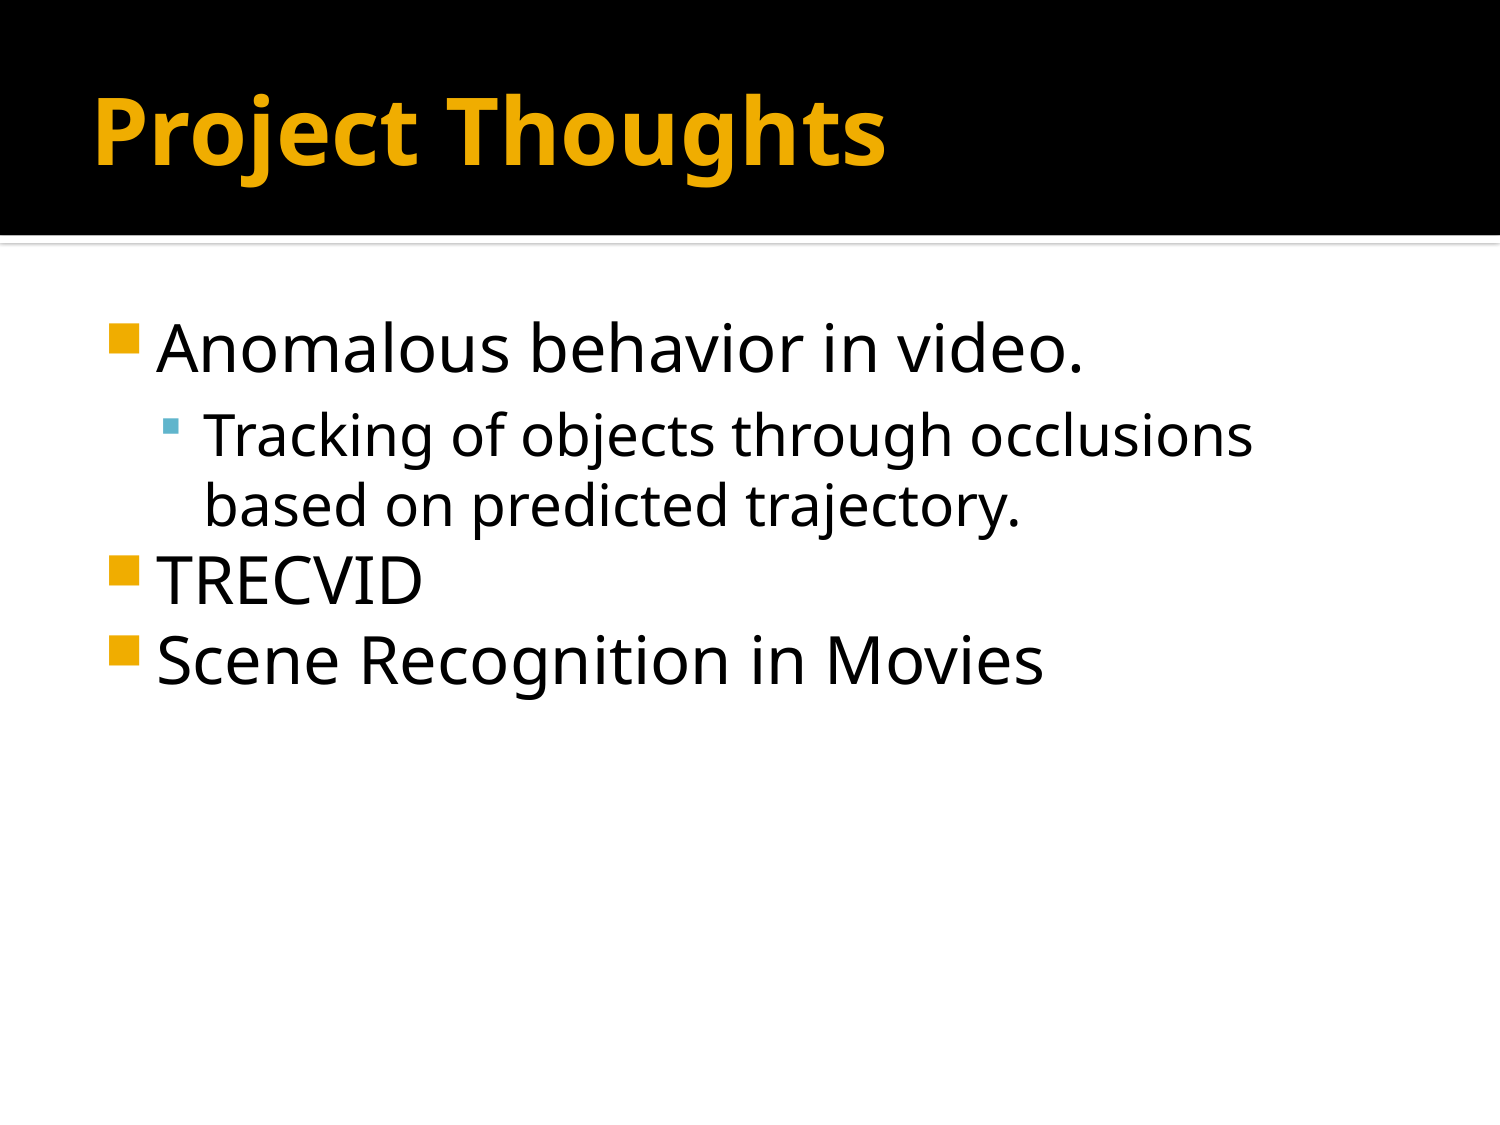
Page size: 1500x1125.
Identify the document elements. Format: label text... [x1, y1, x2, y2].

title Project Thoughts [75, 25, 1425, 231]
list Anomalous behavior in video. Tracking of objects through occlusions based on predicted trajectory. TRECVID Scene Recognition in Movies [75, 291, 1425, 1050]
